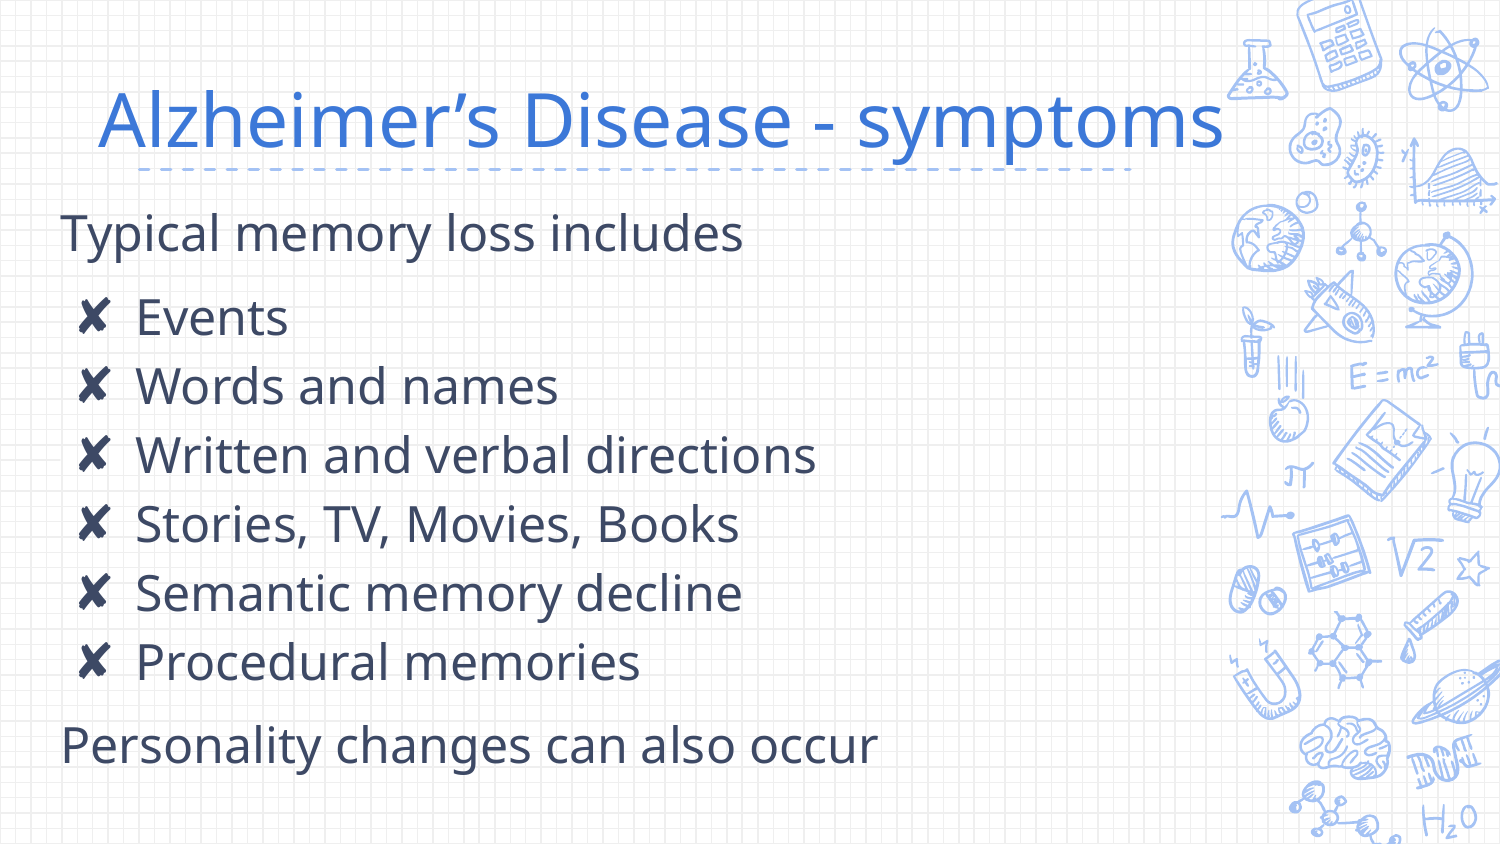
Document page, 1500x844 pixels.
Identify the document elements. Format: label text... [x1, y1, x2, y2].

list Typical memory loss includes Events Words and names Written and verbal directions Stories, TV, Movies, Books Semantic memory decline Procedural memories Personality changes can also occur [45, 177, 1251, 770]
title Alzheimer’s Disease - symptoms [83, 36, 1251, 177]
